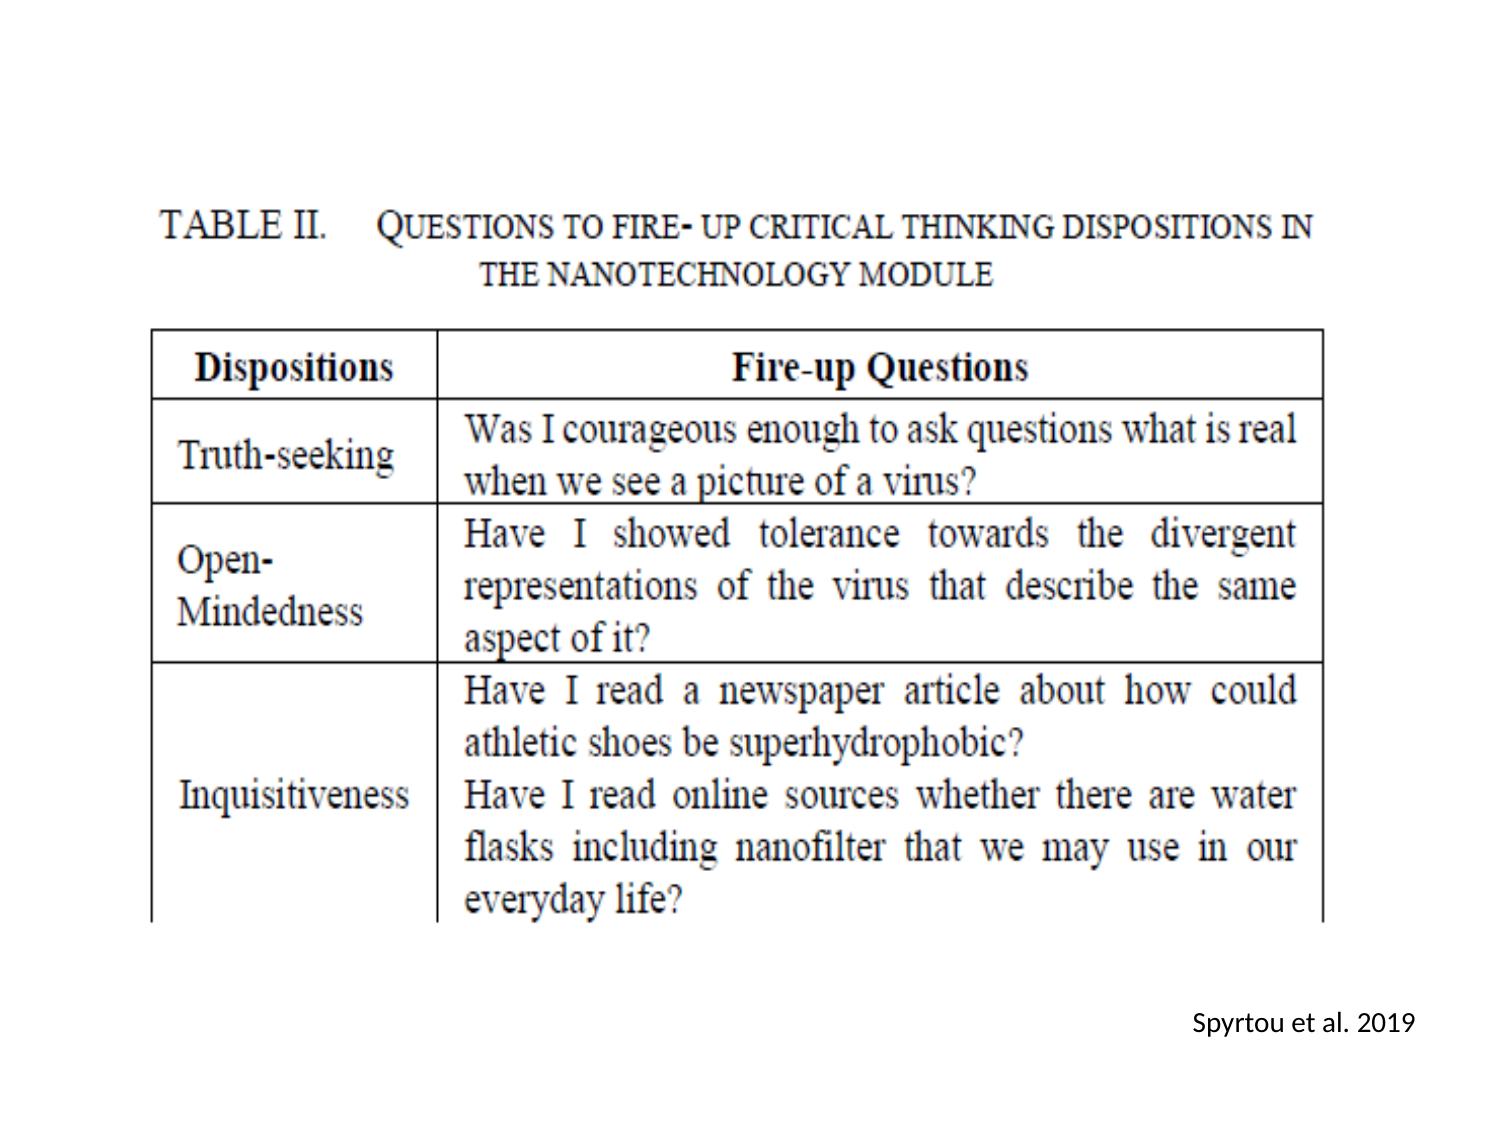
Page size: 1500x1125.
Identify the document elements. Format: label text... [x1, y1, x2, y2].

picture [75, 101, 1425, 1000]
text_box Spyrtou et al. 2019 [1177, 996, 1431, 1046]
